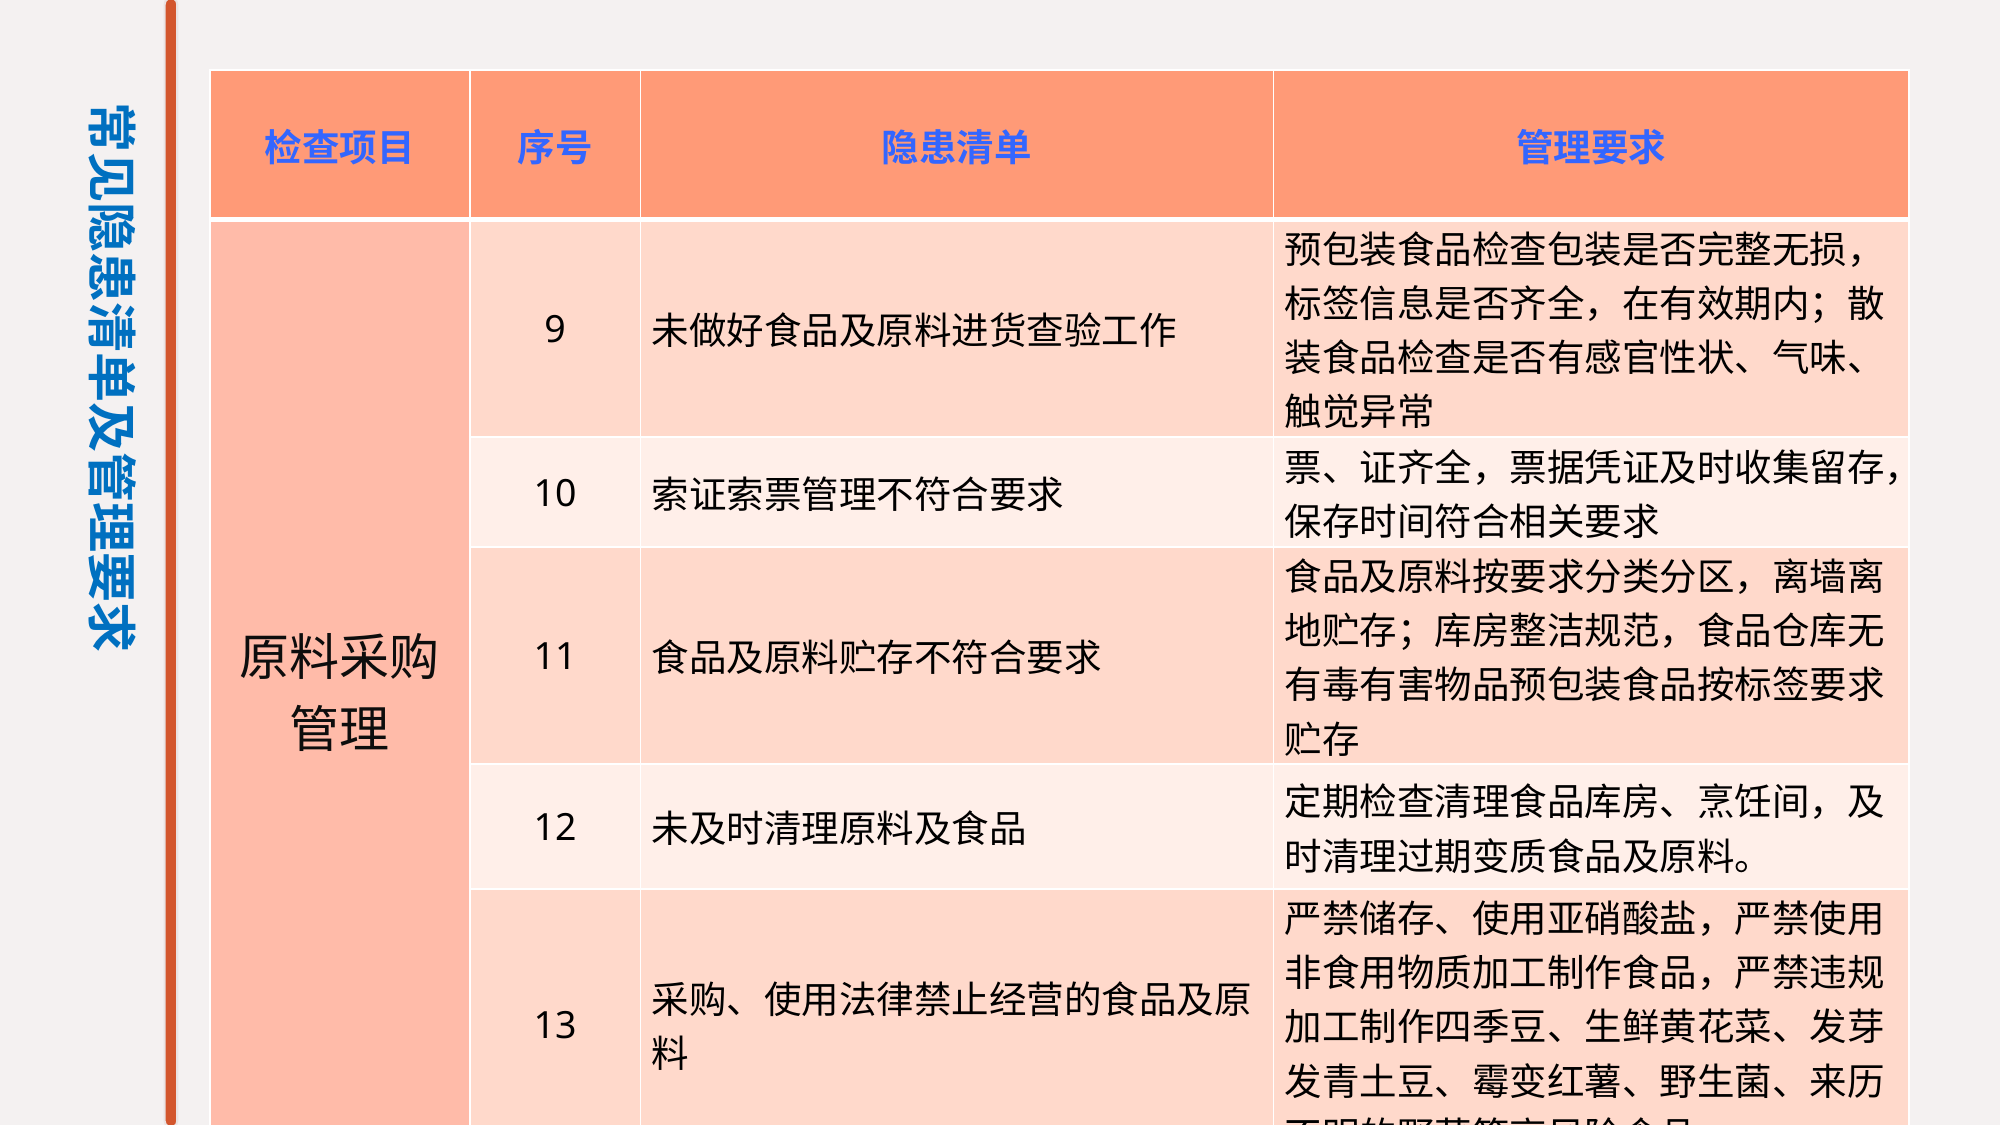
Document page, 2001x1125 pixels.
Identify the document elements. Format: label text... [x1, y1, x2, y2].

table_header 隐患清单 [641, 71, 1273, 217]
table_cell 定期检查清理食品库房、烹饪间，及时清理过期变质食品及原料。 [1274, 765, 1908, 888]
table_cell 11 [471, 548, 640, 763]
table_cell 索证索票管理不符合要求 [641, 438, 1273, 546]
table_cell 12 [471, 765, 640, 888]
table_cell 原料采购 管理 [211, 222, 469, 1125]
text_box 常见隐患清单及管理要求 [67, 87, 159, 1038]
table_cell 预包装食品检查包装是否完整无损，标签信息是否齐全，在有效期内；散装食品检查是否有感官性状、气味、触觉异常 [1274, 222, 1908, 436]
table_cell 食品及原料贮存不符合要求 [641, 548, 1273, 763]
table_cell 未做好食品及原料进货查验工作 [641, 222, 1273, 436]
table_cell 严禁储存、使用亚硝酸盐，严禁使用非食用物质加工制作食品，严禁违规加工制作四季豆、生鲜黄花菜、发芽发青土豆、霉变红薯、野生菌、来历不明的野菜等高风险食品 [1274, 890, 1908, 1125]
table_cell 13 [471, 890, 640, 1125]
table_cell 10 [471, 438, 640, 546]
table_cell 采购、使用法律禁止经营的食品及原料 [641, 890, 1273, 1125]
table_cell 未及时清理原料及食品 [641, 765, 1273, 888]
table_header 序号 [471, 71, 640, 217]
table_header 检查项目 [211, 71, 469, 217]
table_cell 食品及原料按要求分类分区，离墙离地贮存；库房整洁规范，食品仓库无有毒有害物品预包装食品按标签要求贮存 [1274, 548, 1908, 763]
table_cell 票、证齐全，票据凭证及时收集留存，保存时间符合相关要求 [1274, 438, 1908, 546]
table_header 管理要求 [1274, 71, 1908, 217]
table_cell 9 [471, 222, 640, 436]
